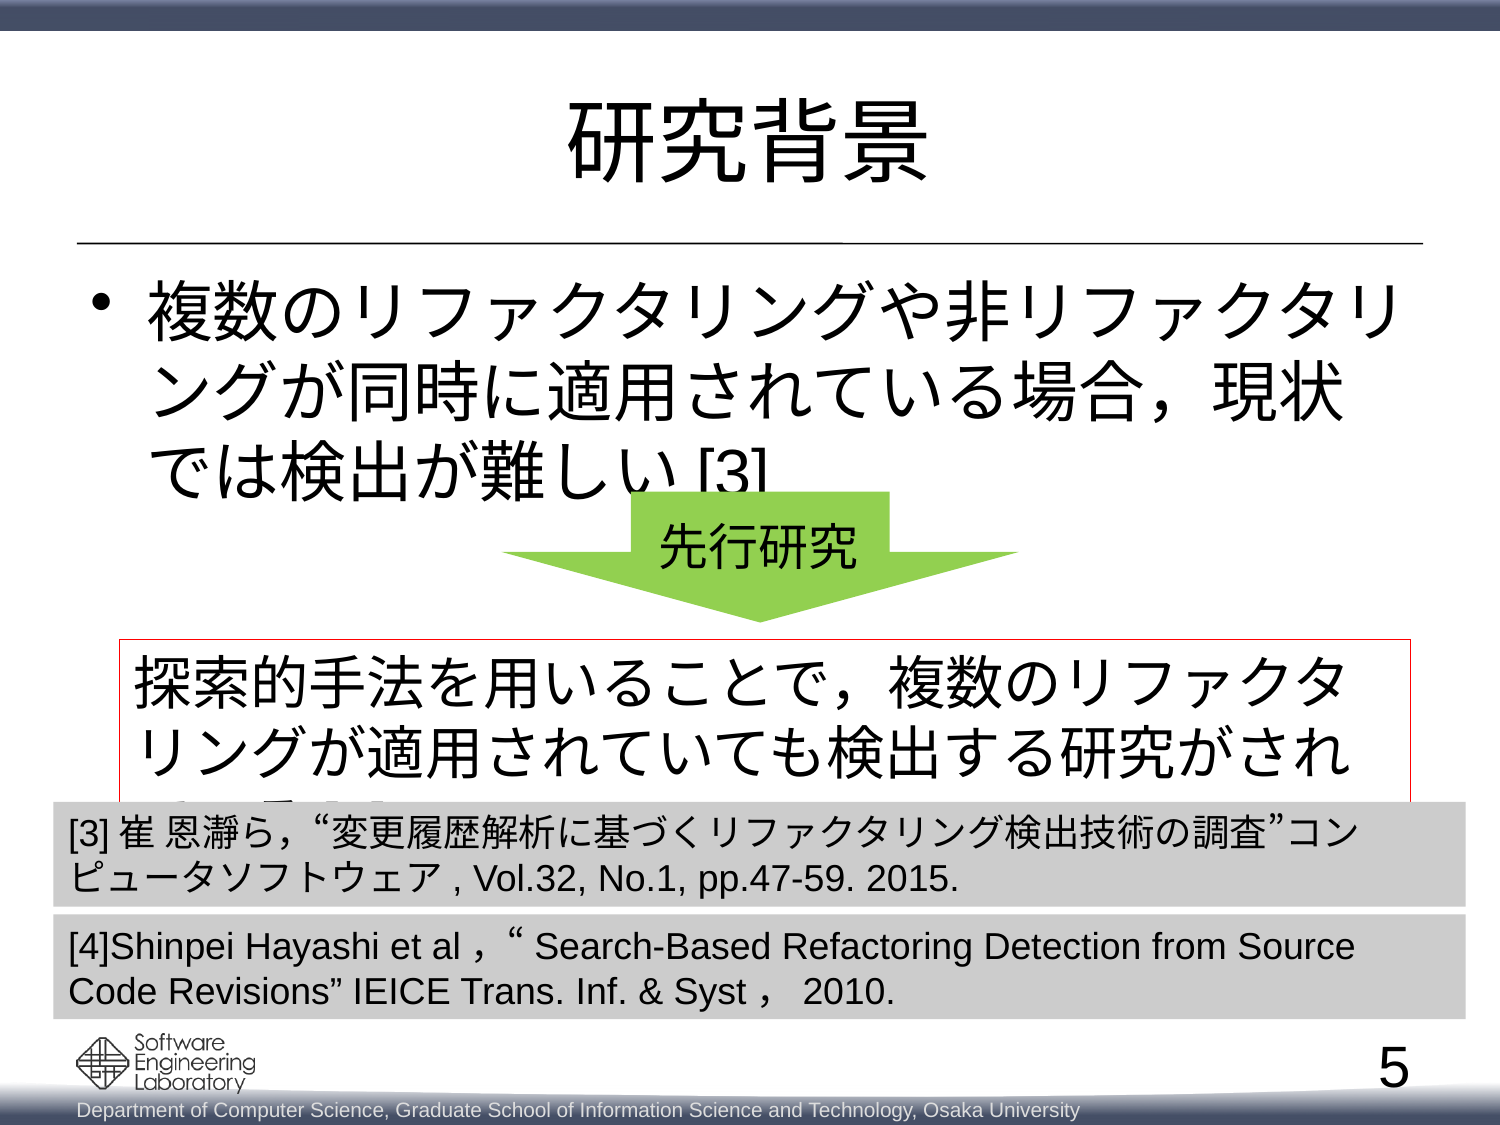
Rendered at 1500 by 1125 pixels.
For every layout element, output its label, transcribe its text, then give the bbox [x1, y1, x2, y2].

list 複数のリファクタリングや非リファクタリングが同時に適用されている場合，現状では検出が難しい[3] [74, 262, 1426, 801]
slide_number 5 [1237, 1021, 1427, 1070]
text_box [4]Shinpei Hayashi et al，“Search-Based Refactoring Detection from Source Code Revisions” IEICE Trans. Inf. & Syst，2010. [53, 914, 1466, 1020]
title 研究背景 [74, 44, 1424, 233]
text_box [499, 489, 1022, 625]
text_box 探索的手法を用いることで，複数のリファクタリングが適用されていても検出する研究がされている[3] [119, 639, 1411, 801]
picture [0, 1033, 1500, 1125]
list 複数のリファクタリングや非リファクタリングが同時に適用されている場合，現状では検出が難しい[3] [74, 907, 1426, 914]
text_box 先行研究 [643, 508, 905, 583]
picture [0, 0, 1500, 31]
text_box [3]崔 恩瀞ら，“変更履歴解析に基づくリファクタリング検出技術の調査”コンピュータソフトウェア, Vol.32, No.1, pp.47-59. 2015. [53, 801, 1466, 907]
